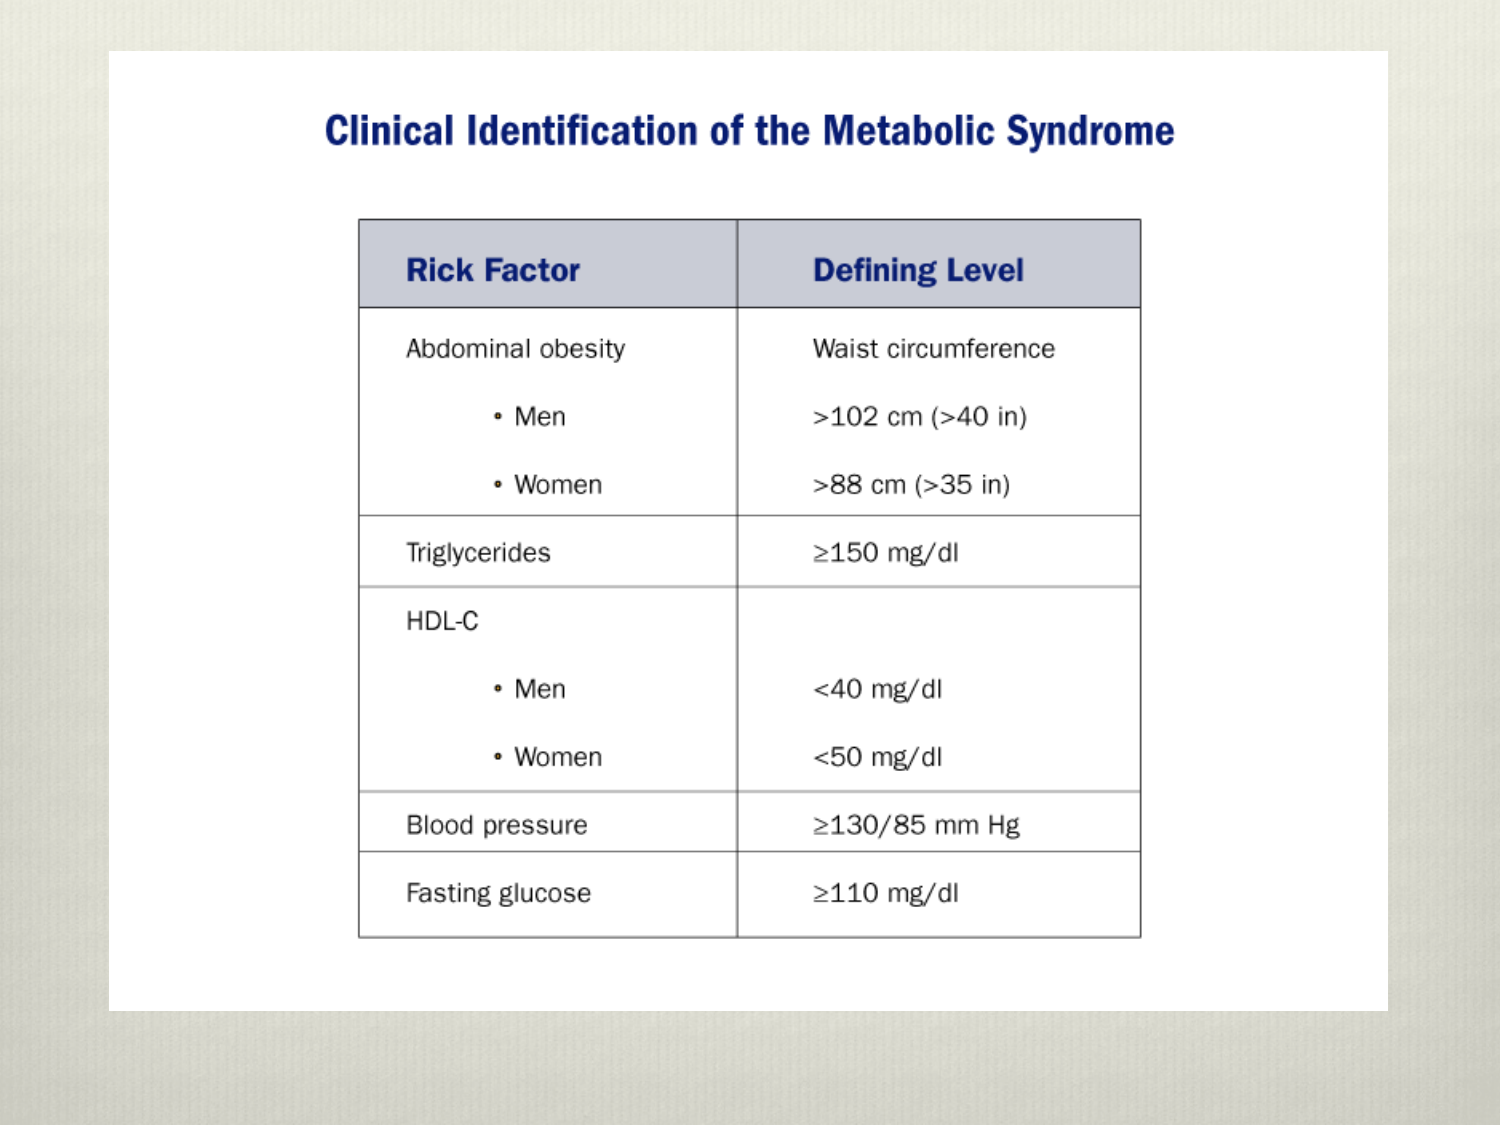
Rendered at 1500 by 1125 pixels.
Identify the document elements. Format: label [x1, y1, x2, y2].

list [0, 50, 1500, 1012]
